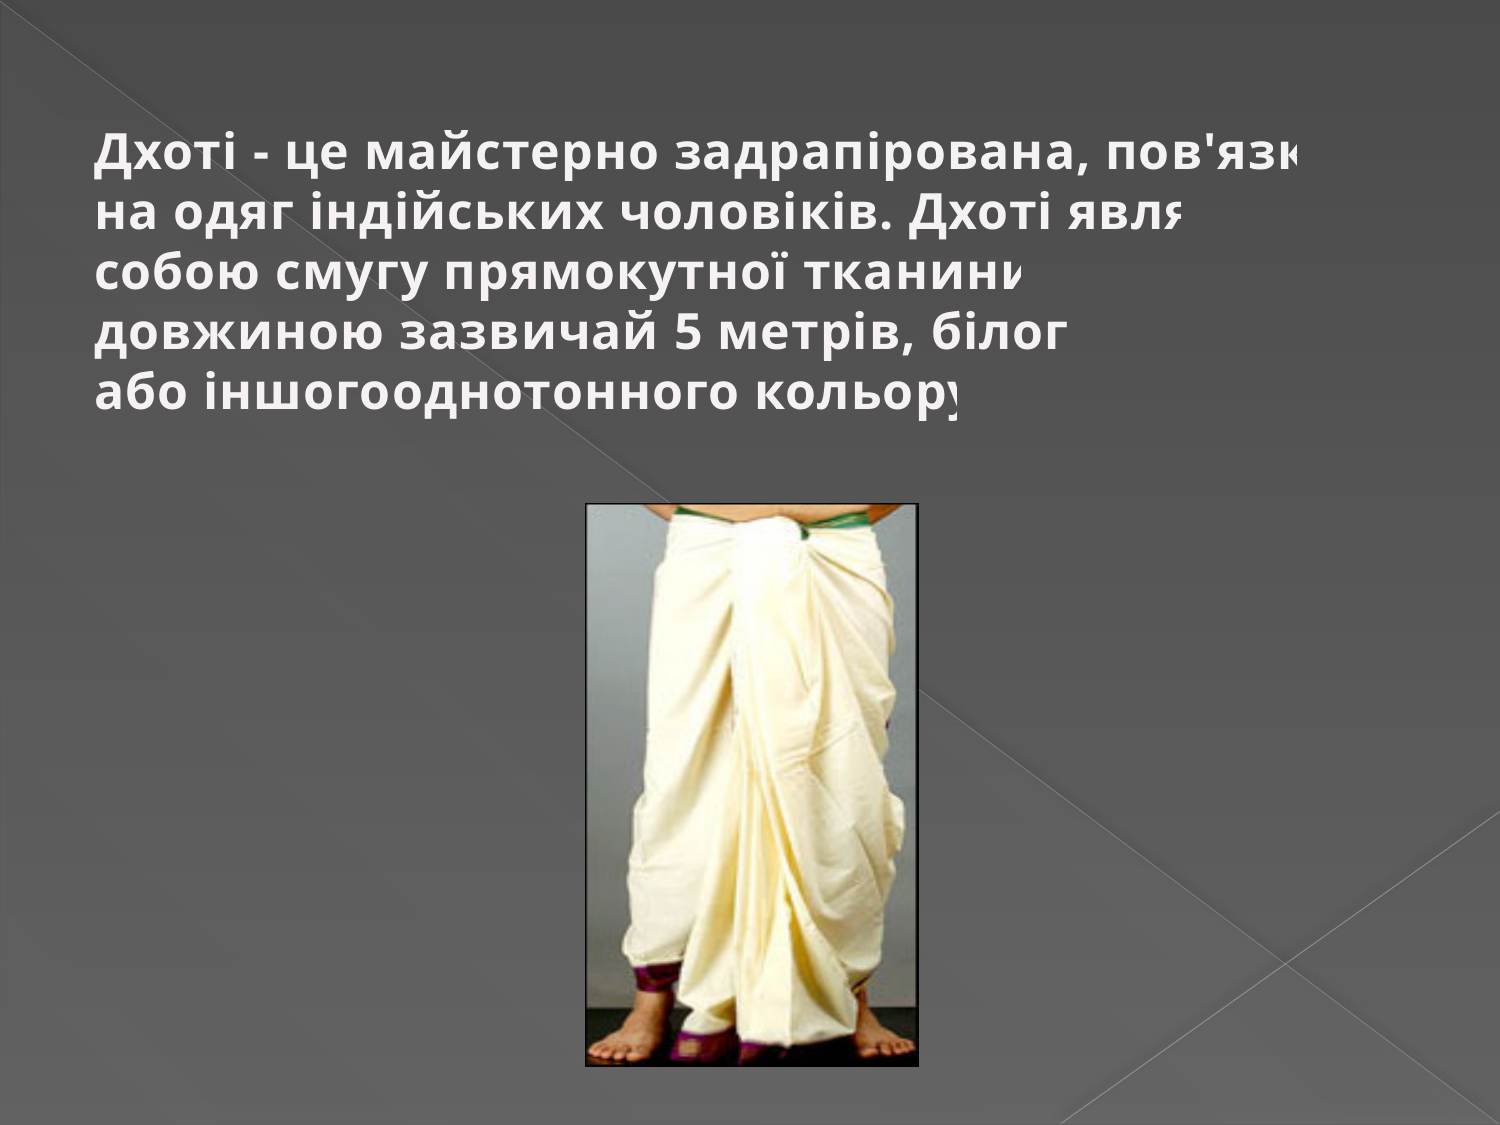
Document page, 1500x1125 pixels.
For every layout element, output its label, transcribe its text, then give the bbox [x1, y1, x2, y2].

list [585, 503, 919, 1067]
title Дхоті - це майстерно задрапірована, пов'язка на одяг індійських чоловіків. Дхоті являє собою смугу прямокутної тканини, довжиною зазвичай 5 метрів, білого або іншогооднотонного кольору. [0, 0, 1500, 539]
